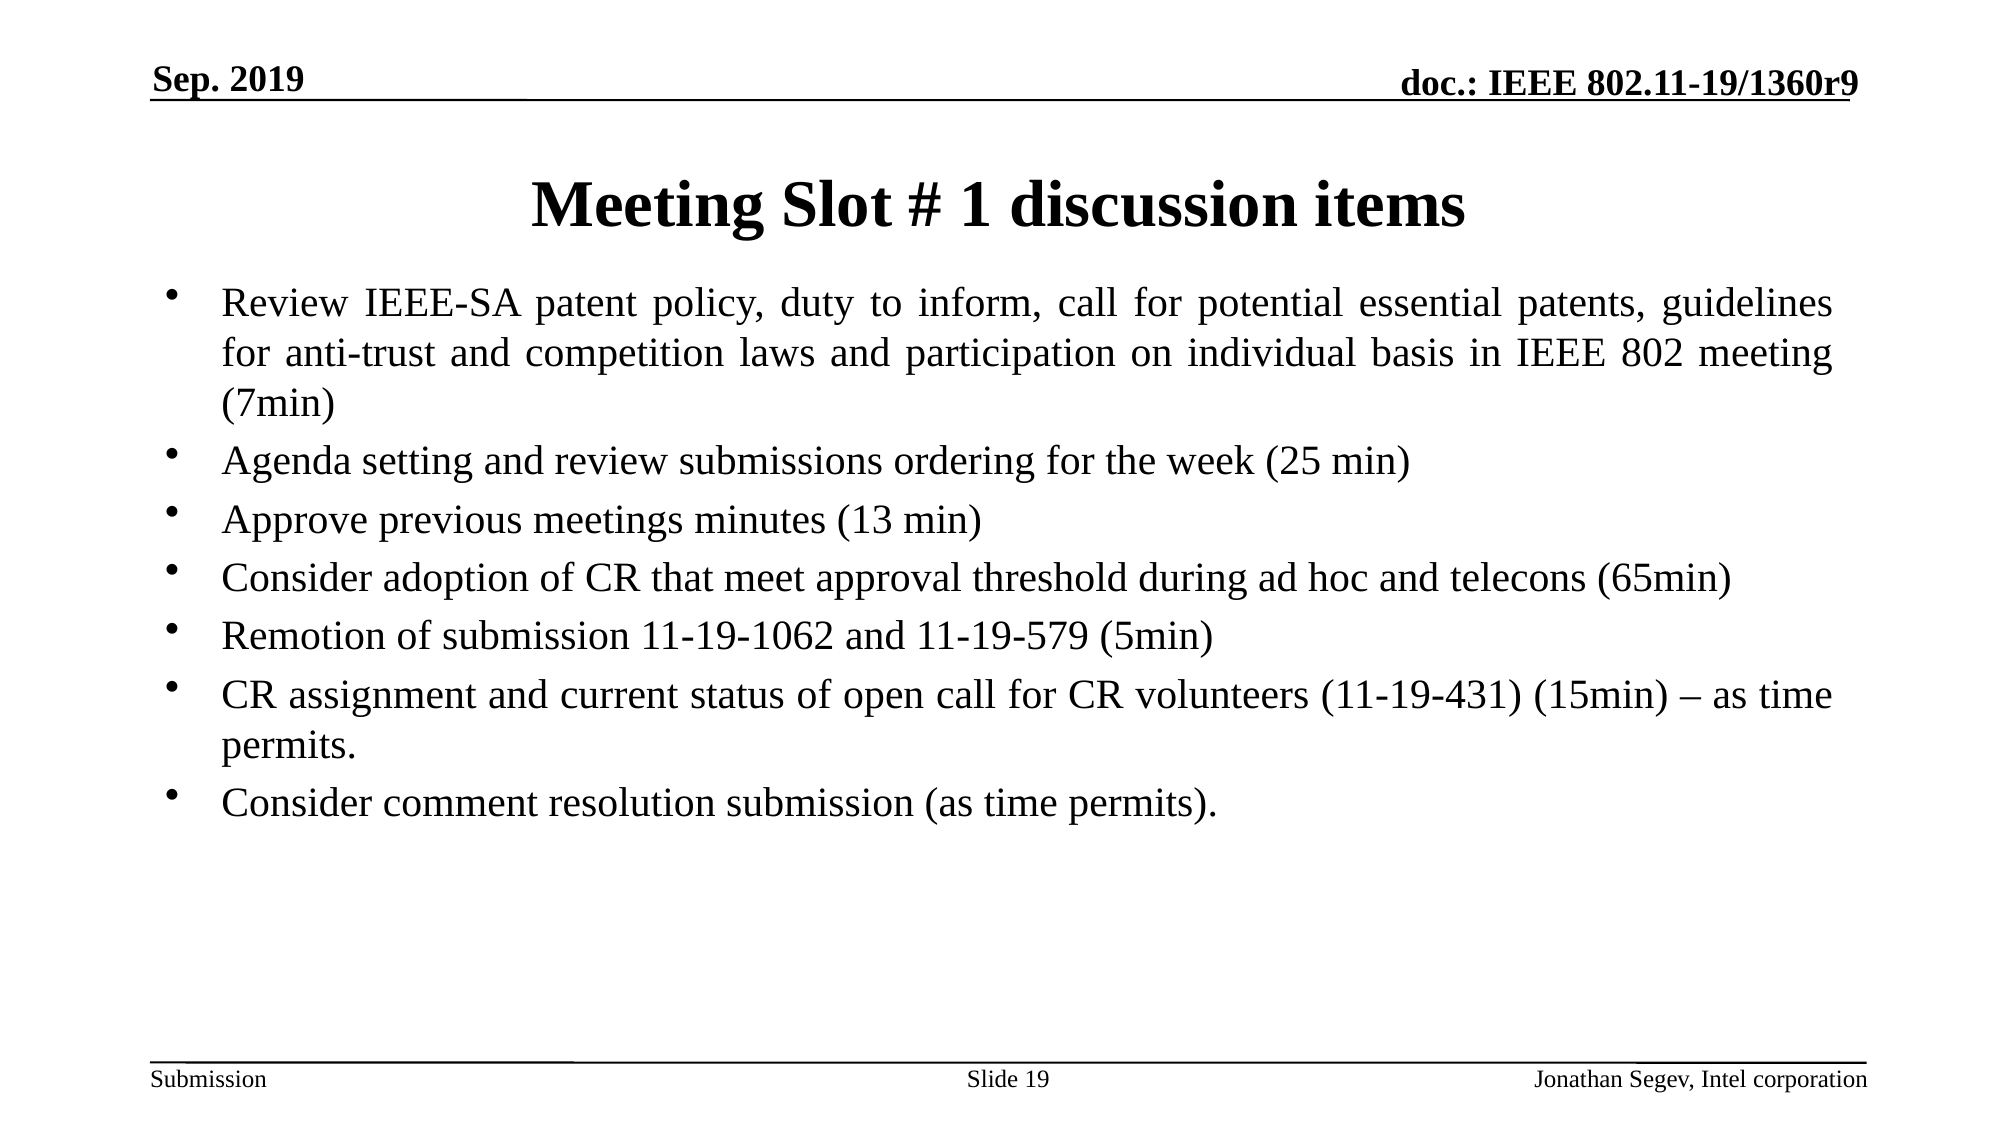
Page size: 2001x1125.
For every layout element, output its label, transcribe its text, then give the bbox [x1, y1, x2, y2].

footer Jonathan Segev, Intel corporation [1171, 1061, 1869, 1093]
list Review IEEE-SA patent policy, duty to inform, call for potential essential patents, guidelines for anti-trust and competition laws and participation on individual basis in IEEE 802 meeting (7min) Agenda setting and review submissions ordering for the week (25 min) Approve previous meetings minutes (13 min) Consider adoption of CR that meet approval threshold during ad hoc and telecons (65min) Remotion of submission 11-19-1062 and 11-19-579 (5min) CR assignment and current status of open call for CR volunteers (11-19-431) (15min) – as time permits. Consider comment resolution submission (as time permits). [149, 266, 1850, 1000]
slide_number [152, 54, 563, 100]
title Meeting Slot # 1 discussion items [149, 112, 1850, 266]
slide_number Slide 19 [950, 1061, 1067, 1123]
